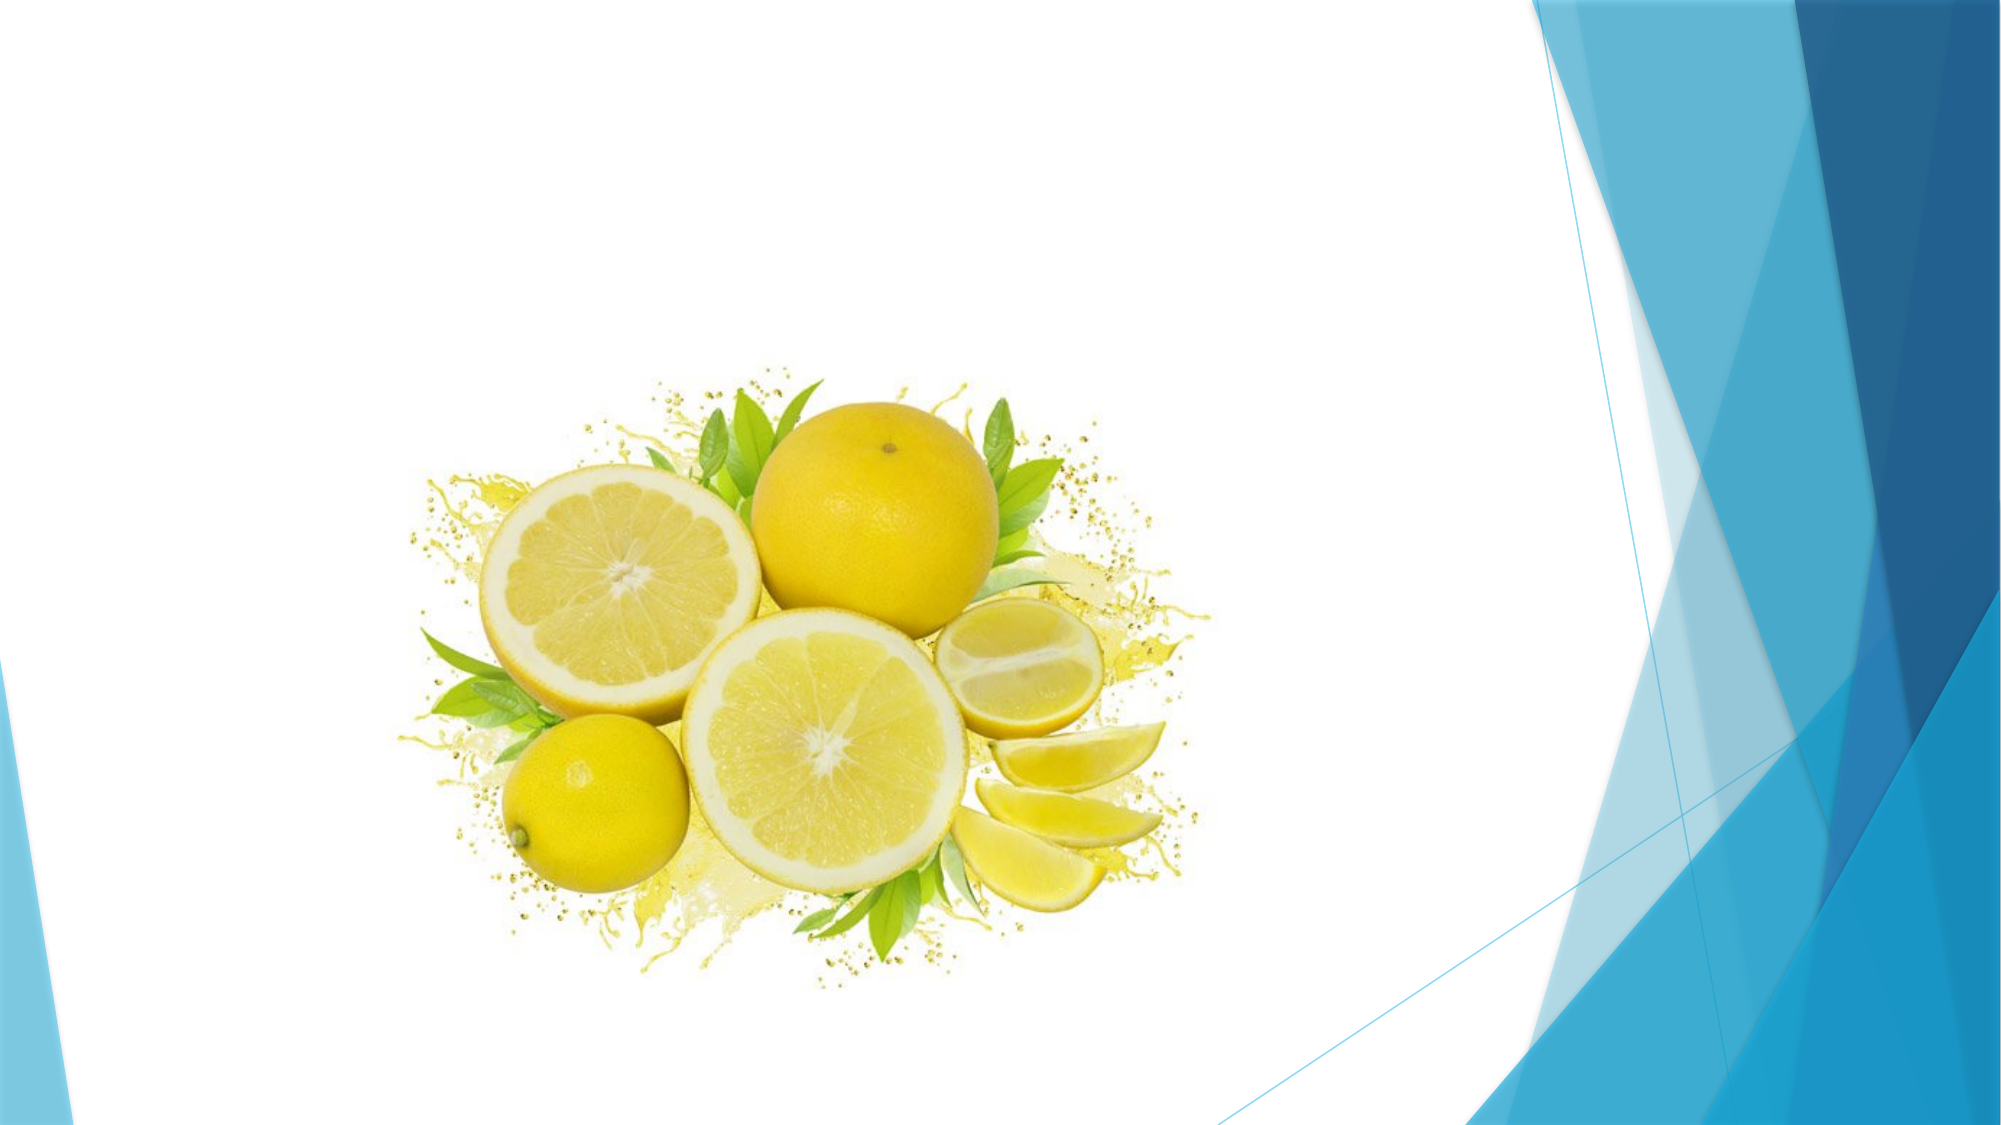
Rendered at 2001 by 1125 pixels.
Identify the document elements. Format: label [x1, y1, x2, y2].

list [386, 353, 1247, 992]
